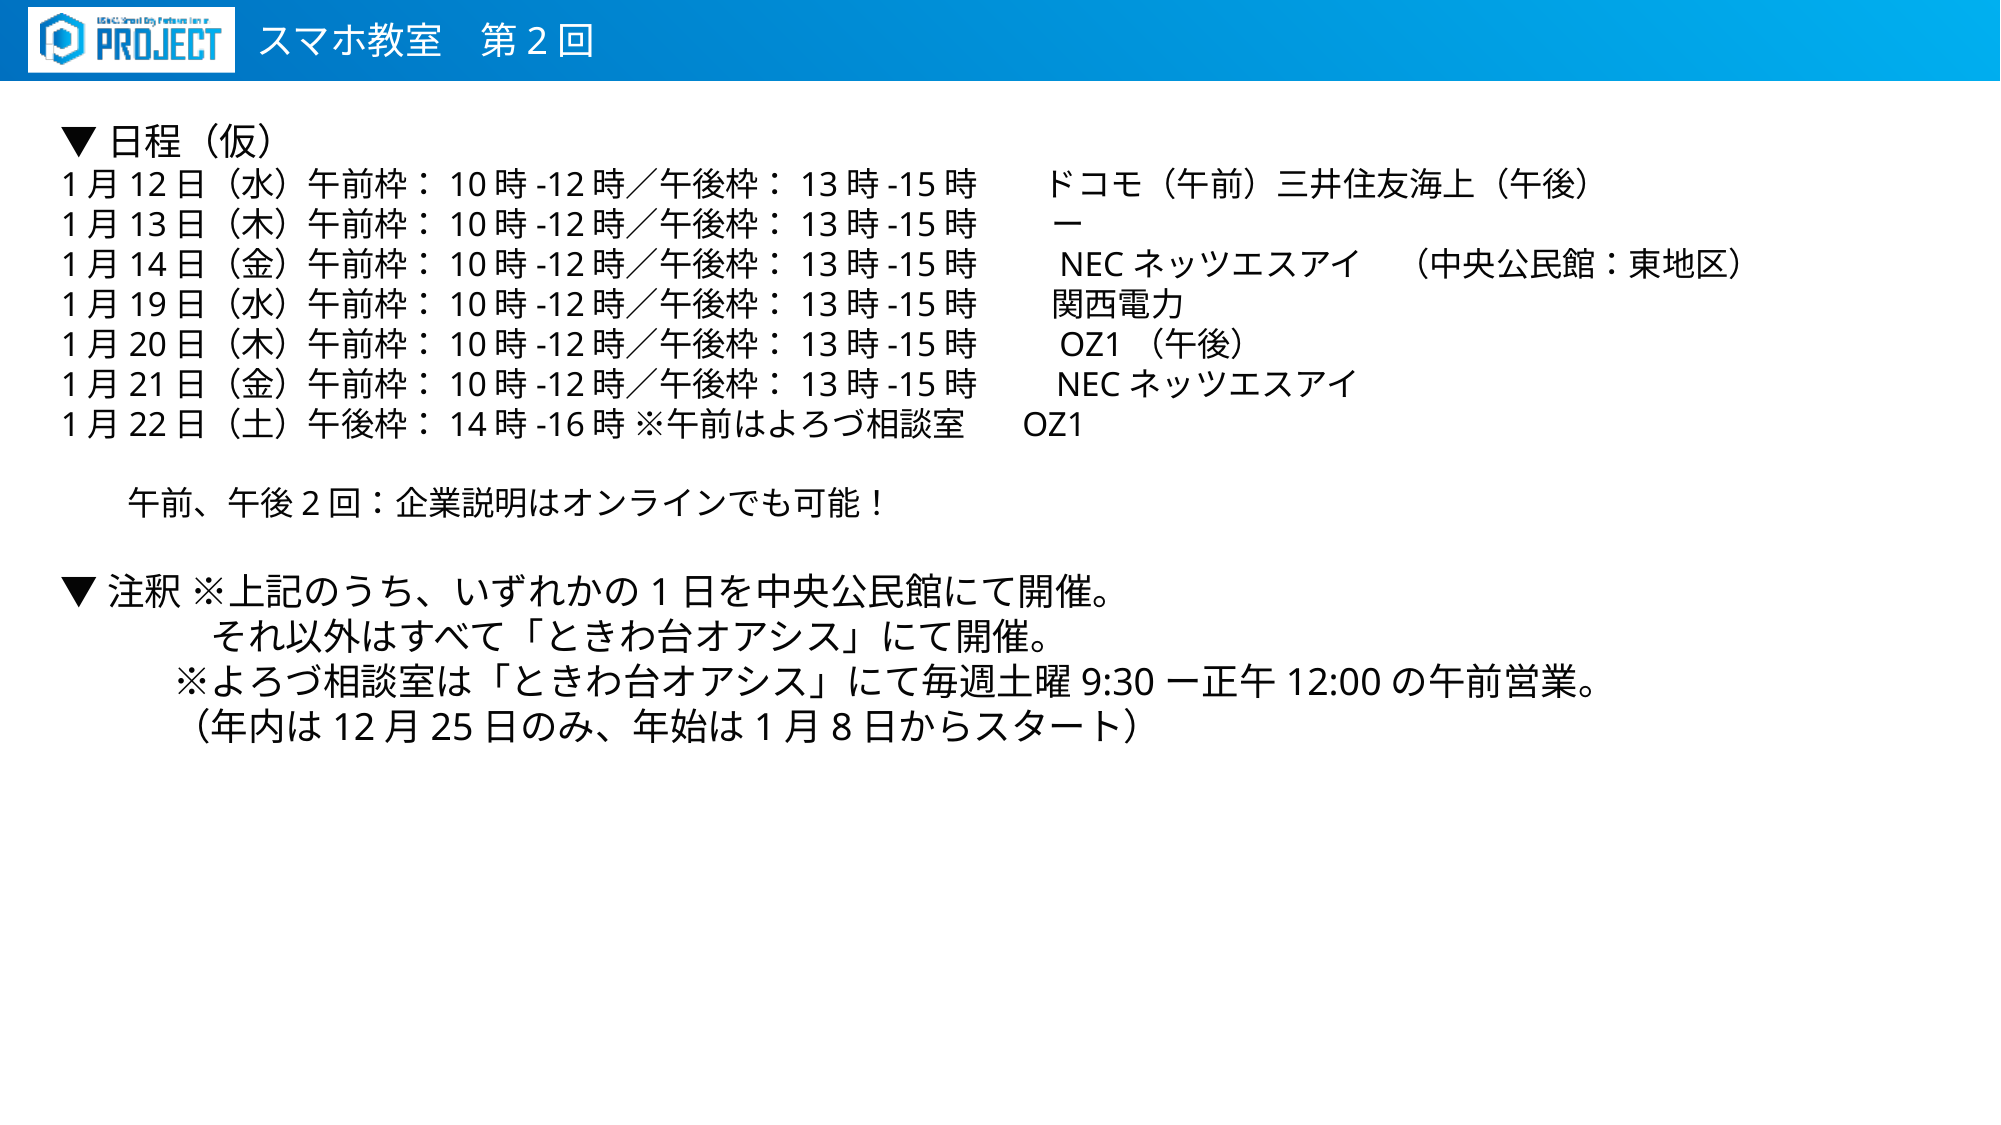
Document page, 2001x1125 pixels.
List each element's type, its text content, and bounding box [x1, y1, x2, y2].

picture [40, 13, 223, 71]
text_box スマホ教室 第2回 [241, 10, 1242, 70]
text_box ▼日程（仮） 1月12日（水）午前枠：10時-12時／午後枠：13時-15時 ドコモ（午前）三井住友海上（午後） 1月13日（木）午前枠：10時-12時／午後枠：13時-15時 ー 1月14日（金）午前枠：10時-12時／午後枠：13時-15時 NECネッツエスアイ （中央公民館：東地区） 1月19日（水）午前枠：10時-12時／午後枠：13時-15時 関西電力 1月20日（木）午前枠：10時-12時／午後枠：13時-15時 OZ1（午後） 1月21日（金）午前枠：10時-12時／午後枠：13時-15時 NECネッツエスアイ 1月22日（土）午後枠：14時-16時 ※午前はよろづ相談室 OZ1 午前、午後2回：企業説明はオンラインでも可能！ ▼注釈 ※上記のうち、いずれかの1日を中央公民館にて開催。 それ以外はすべて「ときわ台オアシス」にて開催。 ※よろづ相談室は「ときわ台オアシス」にて毎週土曜9:30ー正午12:00の午前営業。 （年内は12月25日のみ、年始は1月8日からスタート） [45, 110, 1924, 800]
